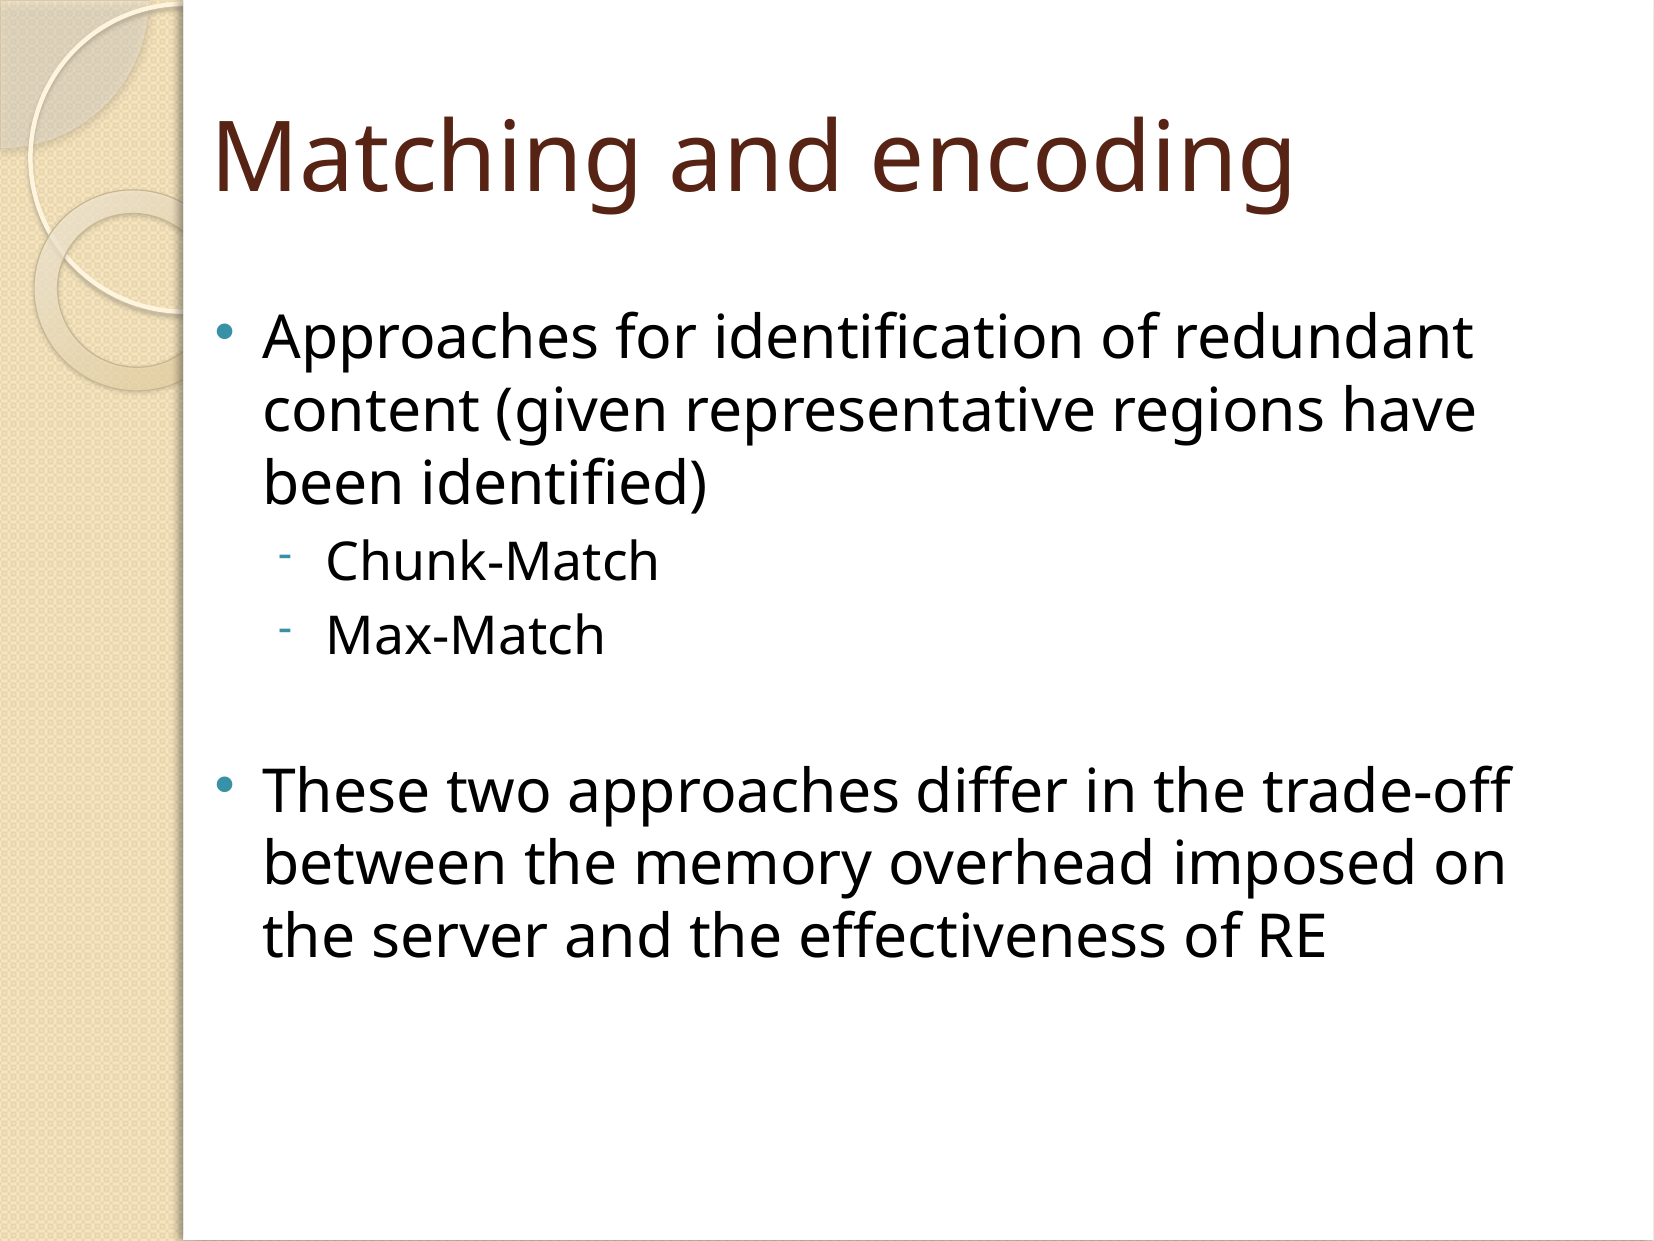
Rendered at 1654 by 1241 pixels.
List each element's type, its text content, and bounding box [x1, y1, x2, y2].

list Approaches for identification of redundant content (given representative regions have been identified) Chunk-Match Max-Match These two approaches differ in the trade-off between the memory overhead imposed on the server and the effectiveness of RE [182, 289, 1538, 1010]
title Matching and encoding [193, 49, 1571, 257]
